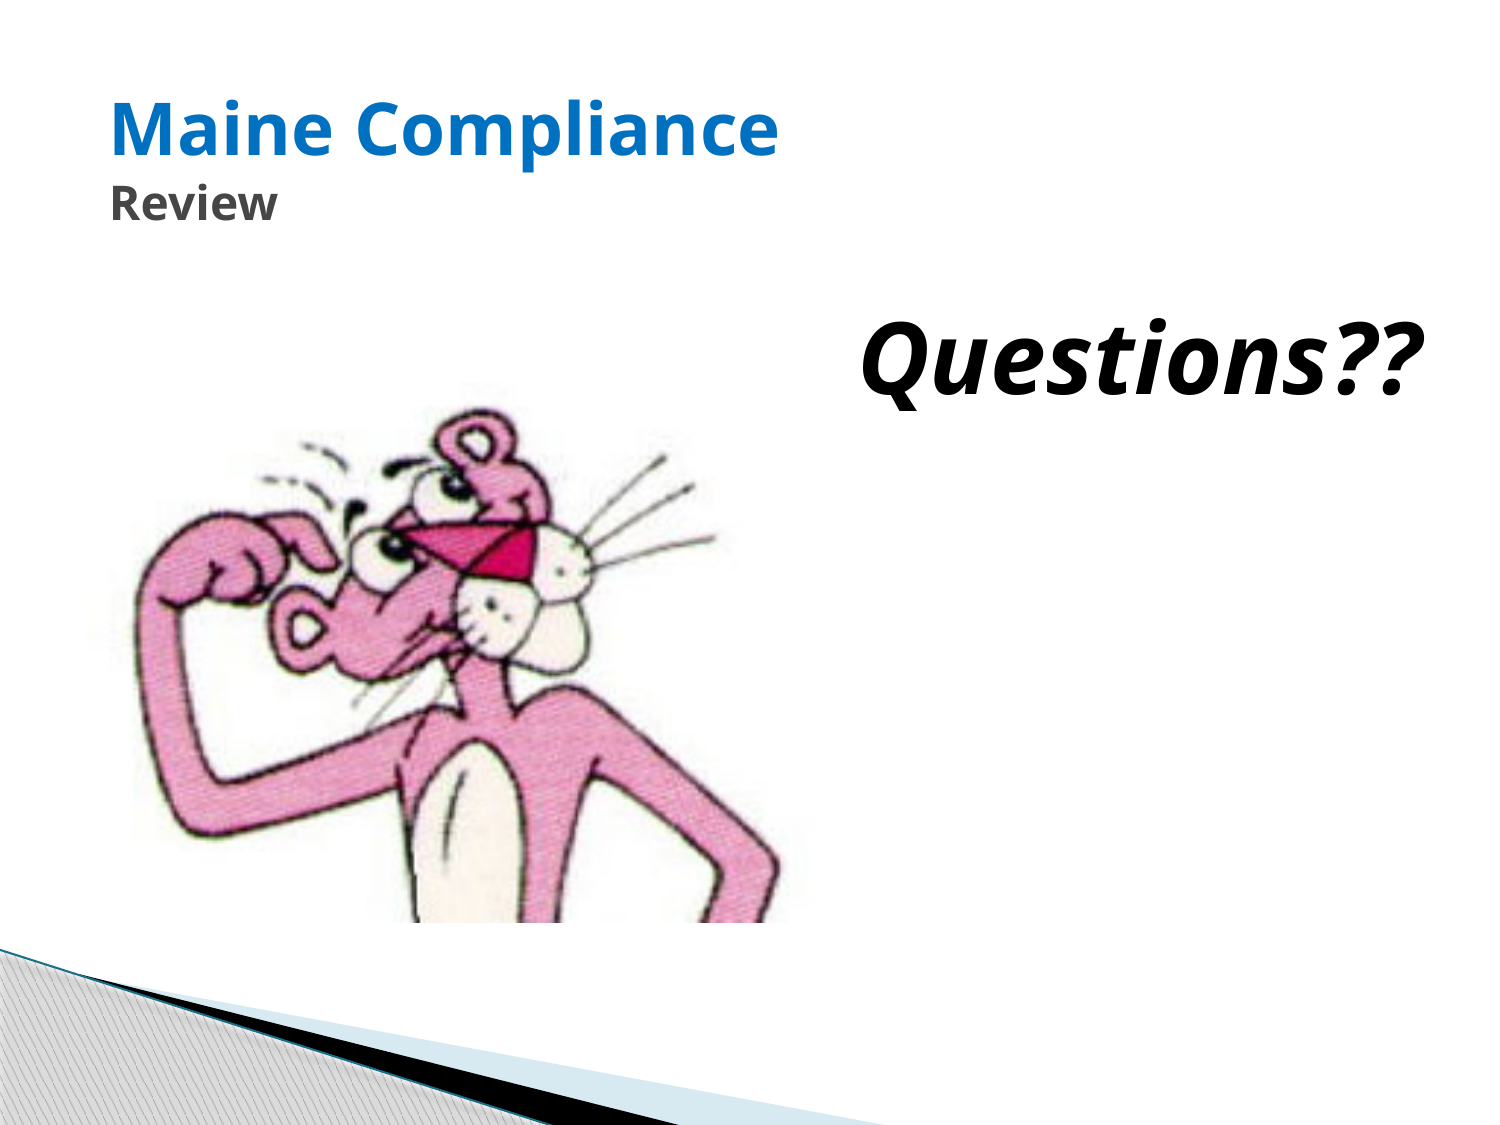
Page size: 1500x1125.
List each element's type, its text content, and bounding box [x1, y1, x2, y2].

list Questions?? [92, 287, 1438, 988]
picture [87, 337, 820, 923]
title Maine Compliance Review [94, 50, 1407, 250]
